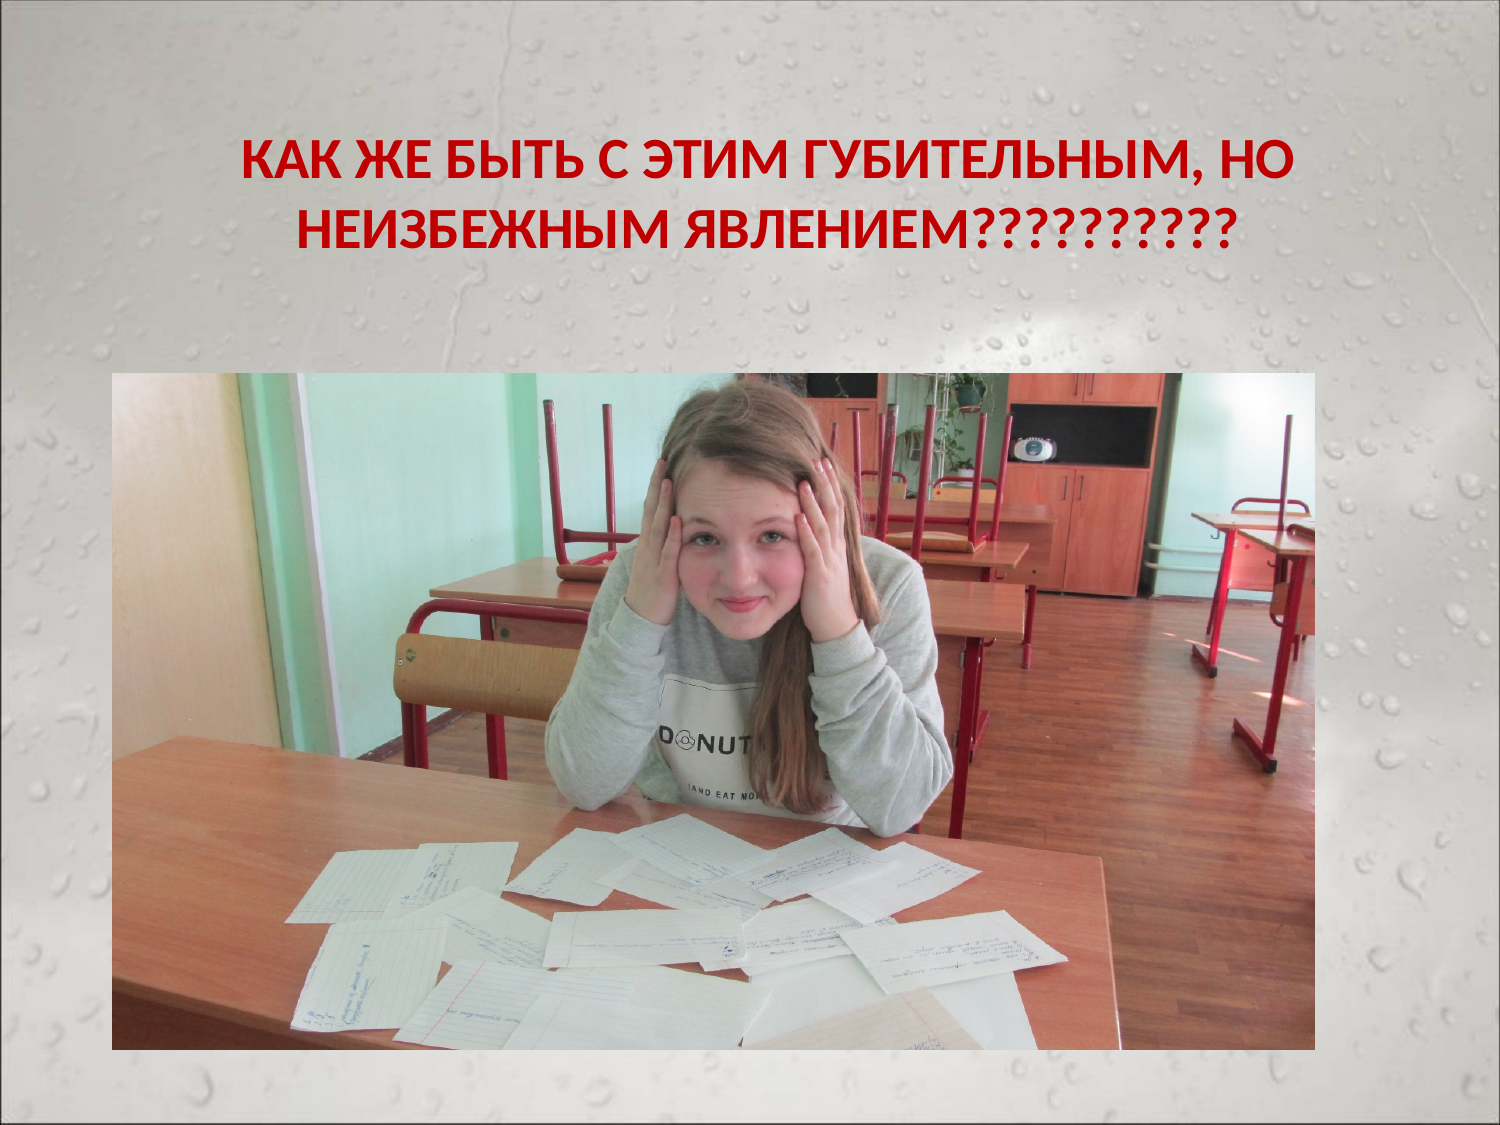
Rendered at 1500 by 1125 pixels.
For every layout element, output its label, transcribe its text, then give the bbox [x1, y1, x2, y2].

title КАК ЖЕ БЫТЬ С ЭТИМ ГУБИТЕЛЬНЫМ, НО НЕИЗБЕЖНЫМ ЯВЛЕНИЕМ?????????? [111, 30, 1426, 351]
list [111, 373, 1315, 1050]
picture [0, 0, 1500, 1125]
